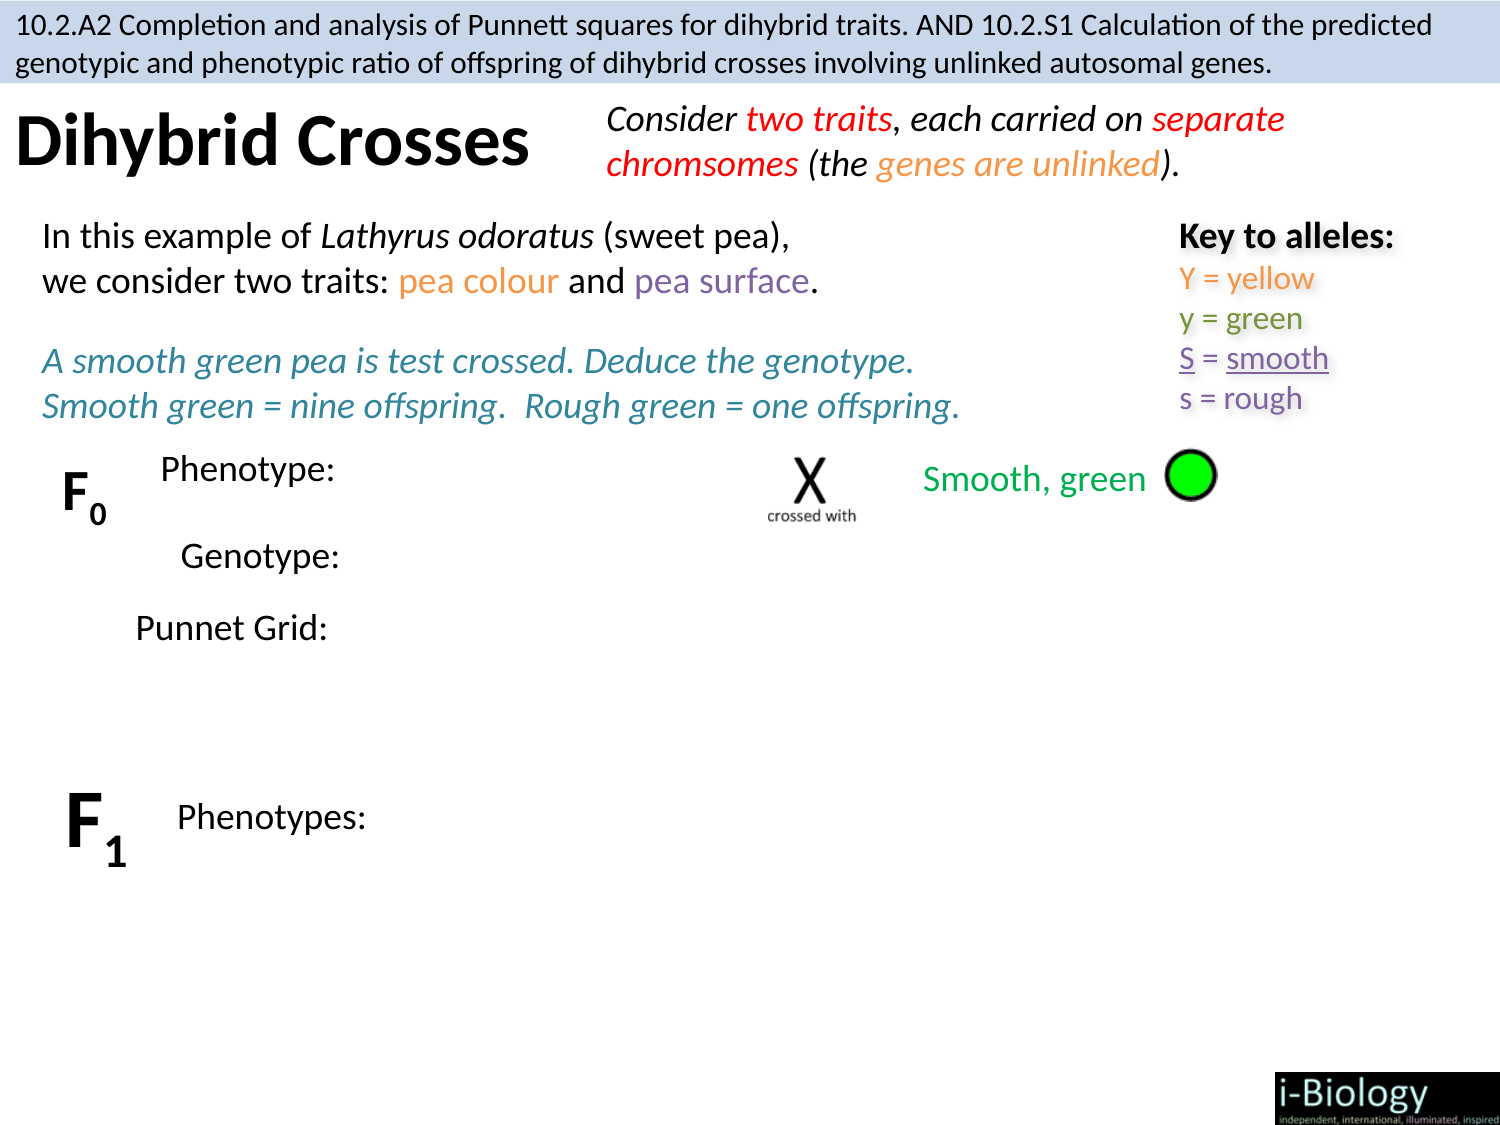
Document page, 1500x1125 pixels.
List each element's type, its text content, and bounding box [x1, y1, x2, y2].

text_box Consider two traits, each carried on separate chromsomes (the genes are unlinked). [591, 86, 1479, 191]
text_box Key to alleles: Y = yellow y = green S = smooth s = rough [1164, 204, 1480, 424]
text_box F0 [48, 445, 240, 540]
text_box Smooth, green [887, 446, 1162, 507]
picture [1275, 1072, 1500, 1125]
text_box F1 [50, 756, 242, 885]
title Dihybrid Crosses [0, 84, 640, 204]
picture [760, 446, 863, 532]
text_box Phenotype: [145, 436, 370, 496]
text_box Phenotypes: [162, 784, 407, 844]
text_box Punnet Grid: [120, 595, 359, 655]
text_box 10.2.A2 Completion and analysis of Punnett squares for dihybrid traits. AND 10.2.S1 Calculation of the predicted genotypic and phenotypic ratio of offspring of dihybrid crosses involving unlinked autosomal genes. [0, 0, 1500, 84]
picture [1164, 445, 1219, 503]
text_box In this example of Lathyrus odoratus (sweet pea), we consider two traits: pea colour and pea surface. A smooth green pea is test crossed. Deduce the genotype. Smooth green = nine offspring. Rough green = one offspring. [27, 204, 1093, 434]
text_box Genotype: [165, 523, 404, 584]
